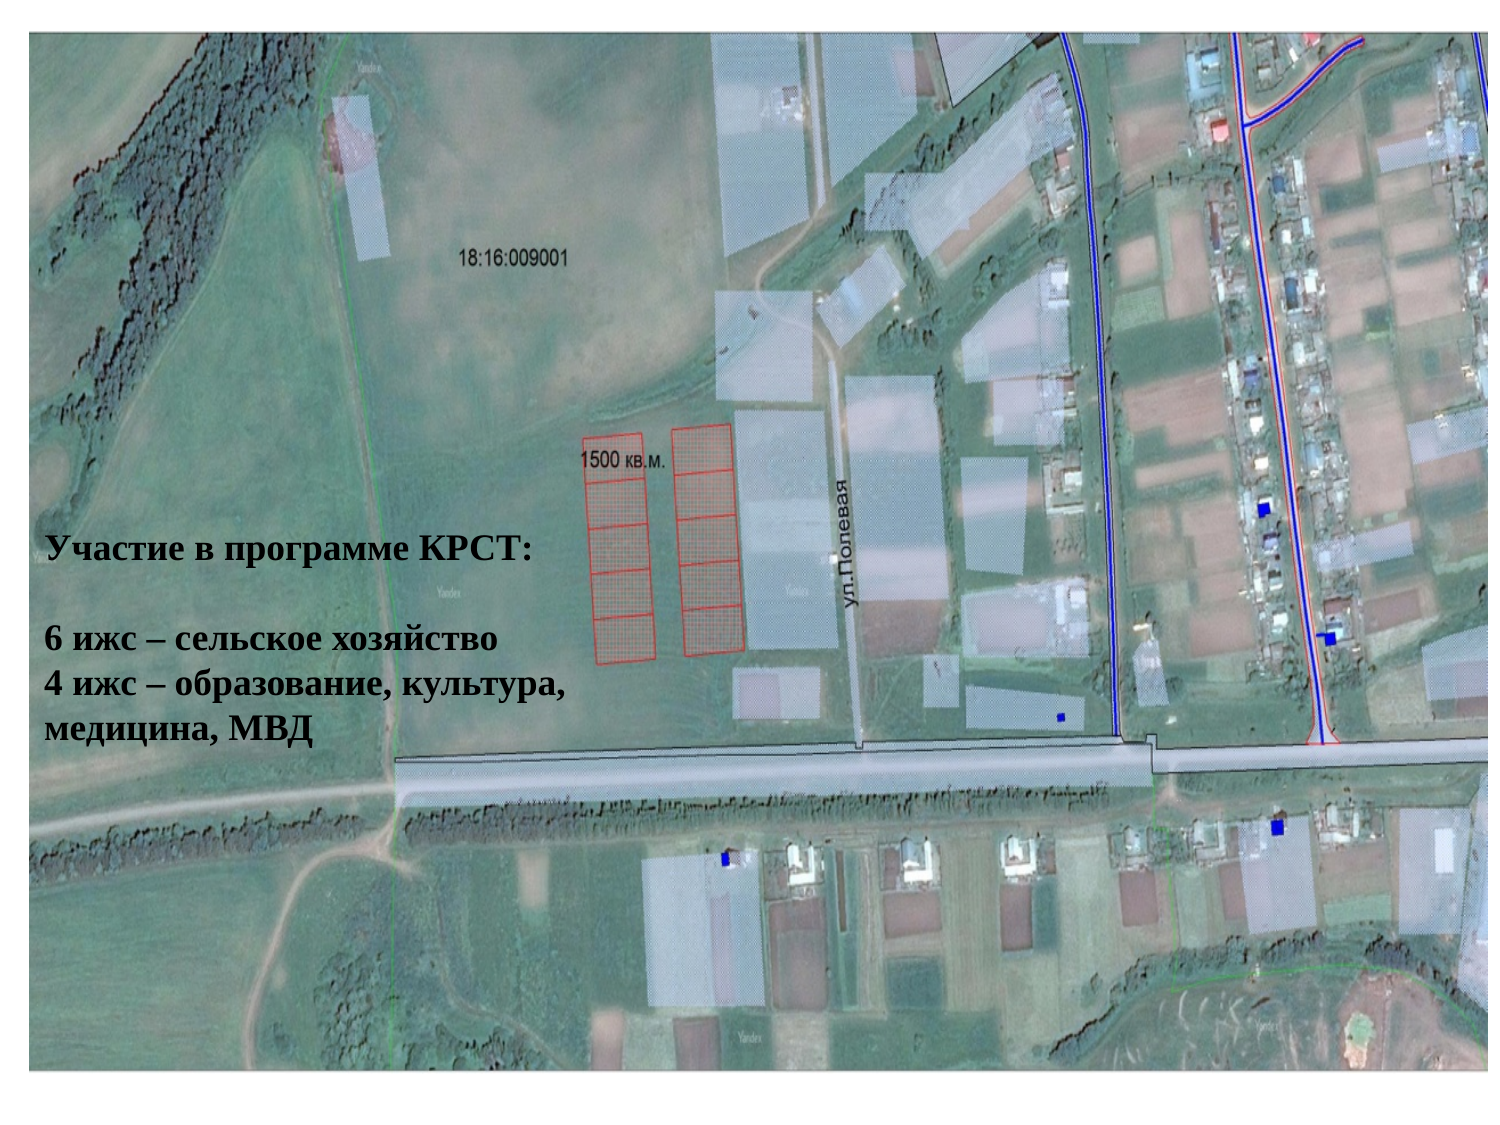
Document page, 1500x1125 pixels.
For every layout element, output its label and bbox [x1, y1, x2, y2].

list [29, 30, 1488, 1075]
